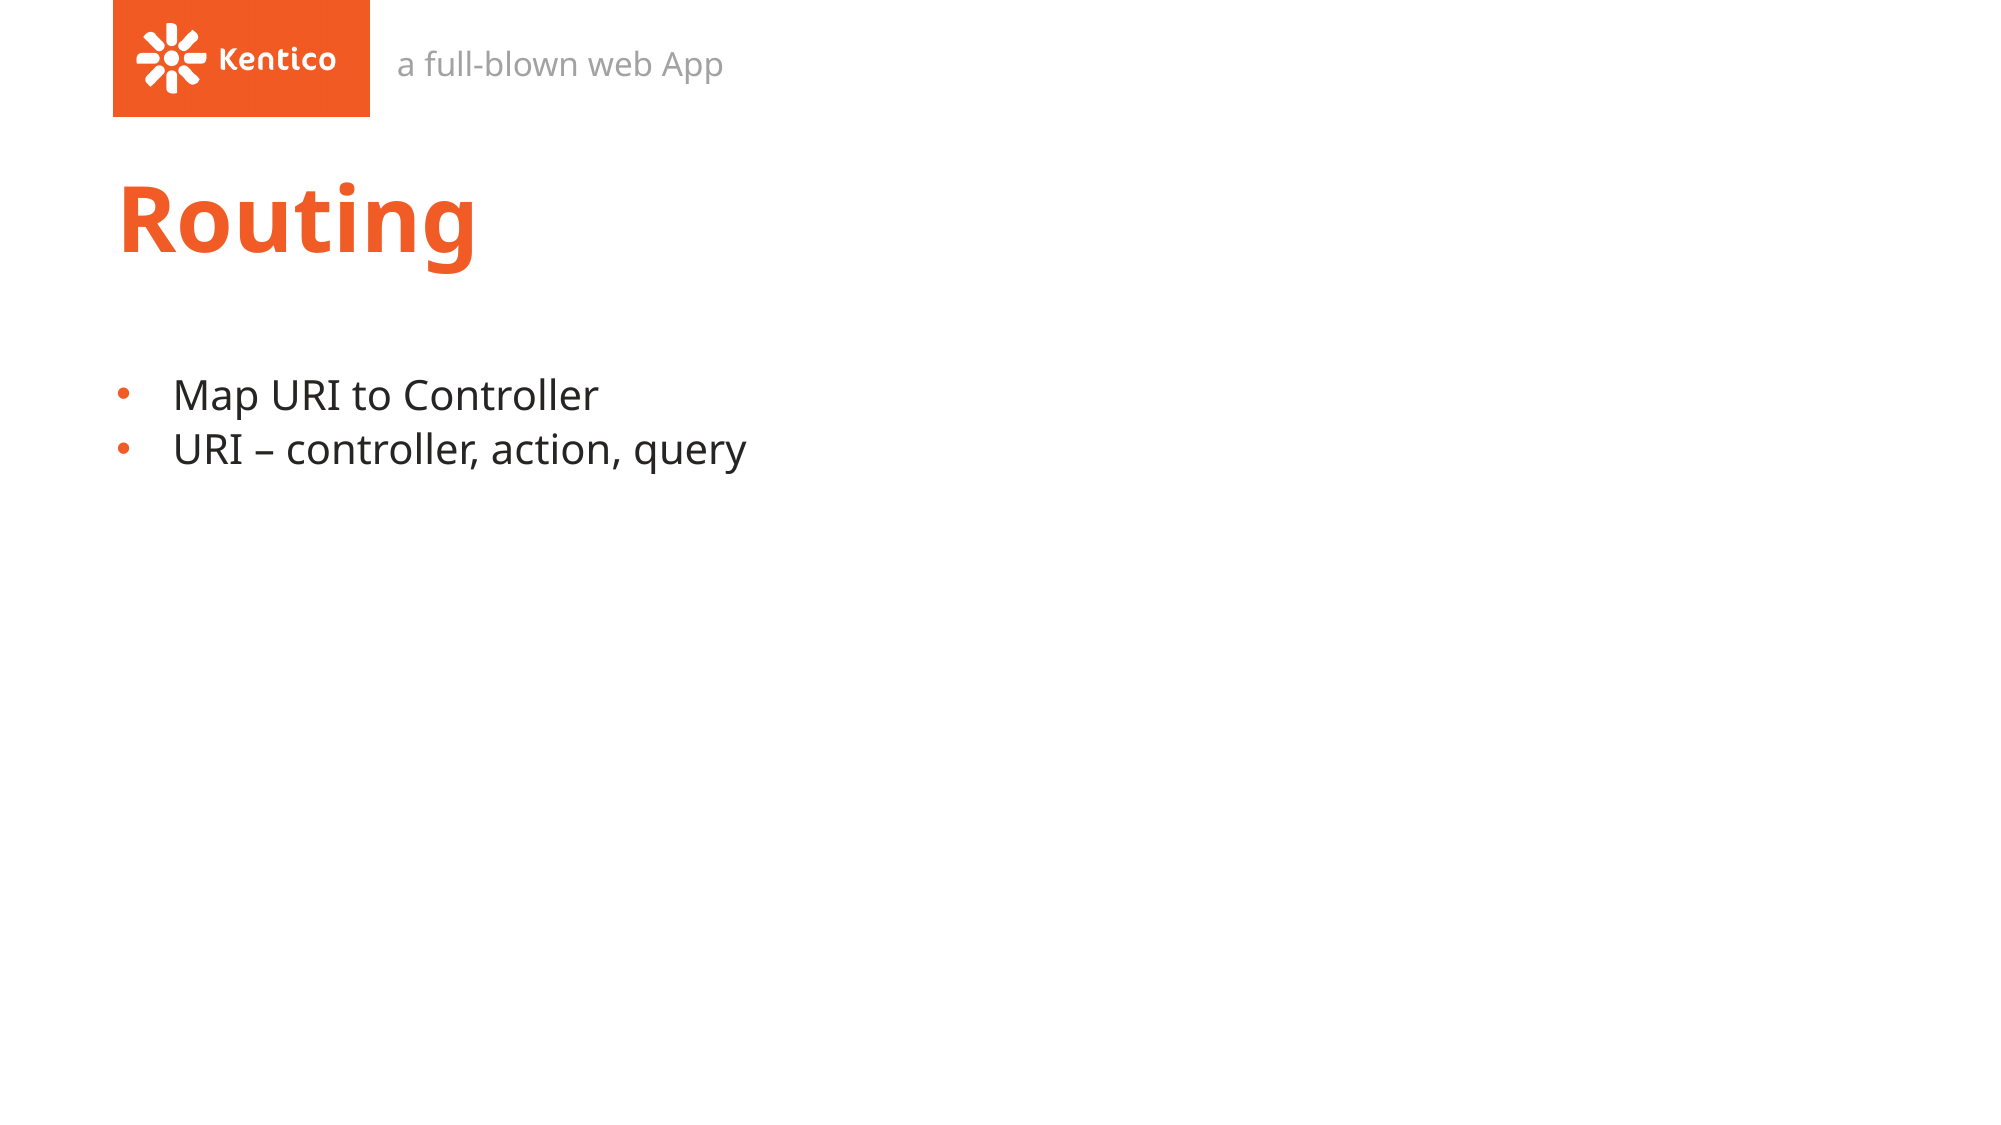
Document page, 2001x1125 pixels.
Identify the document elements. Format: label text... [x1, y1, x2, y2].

list a full-blown web App [381, 31, 1897, 91]
list Map URI to Controller URI – controller, action, query [101, 355, 1897, 1049]
title Routing [101, 170, 1897, 276]
picture [113, 0, 370, 117]
